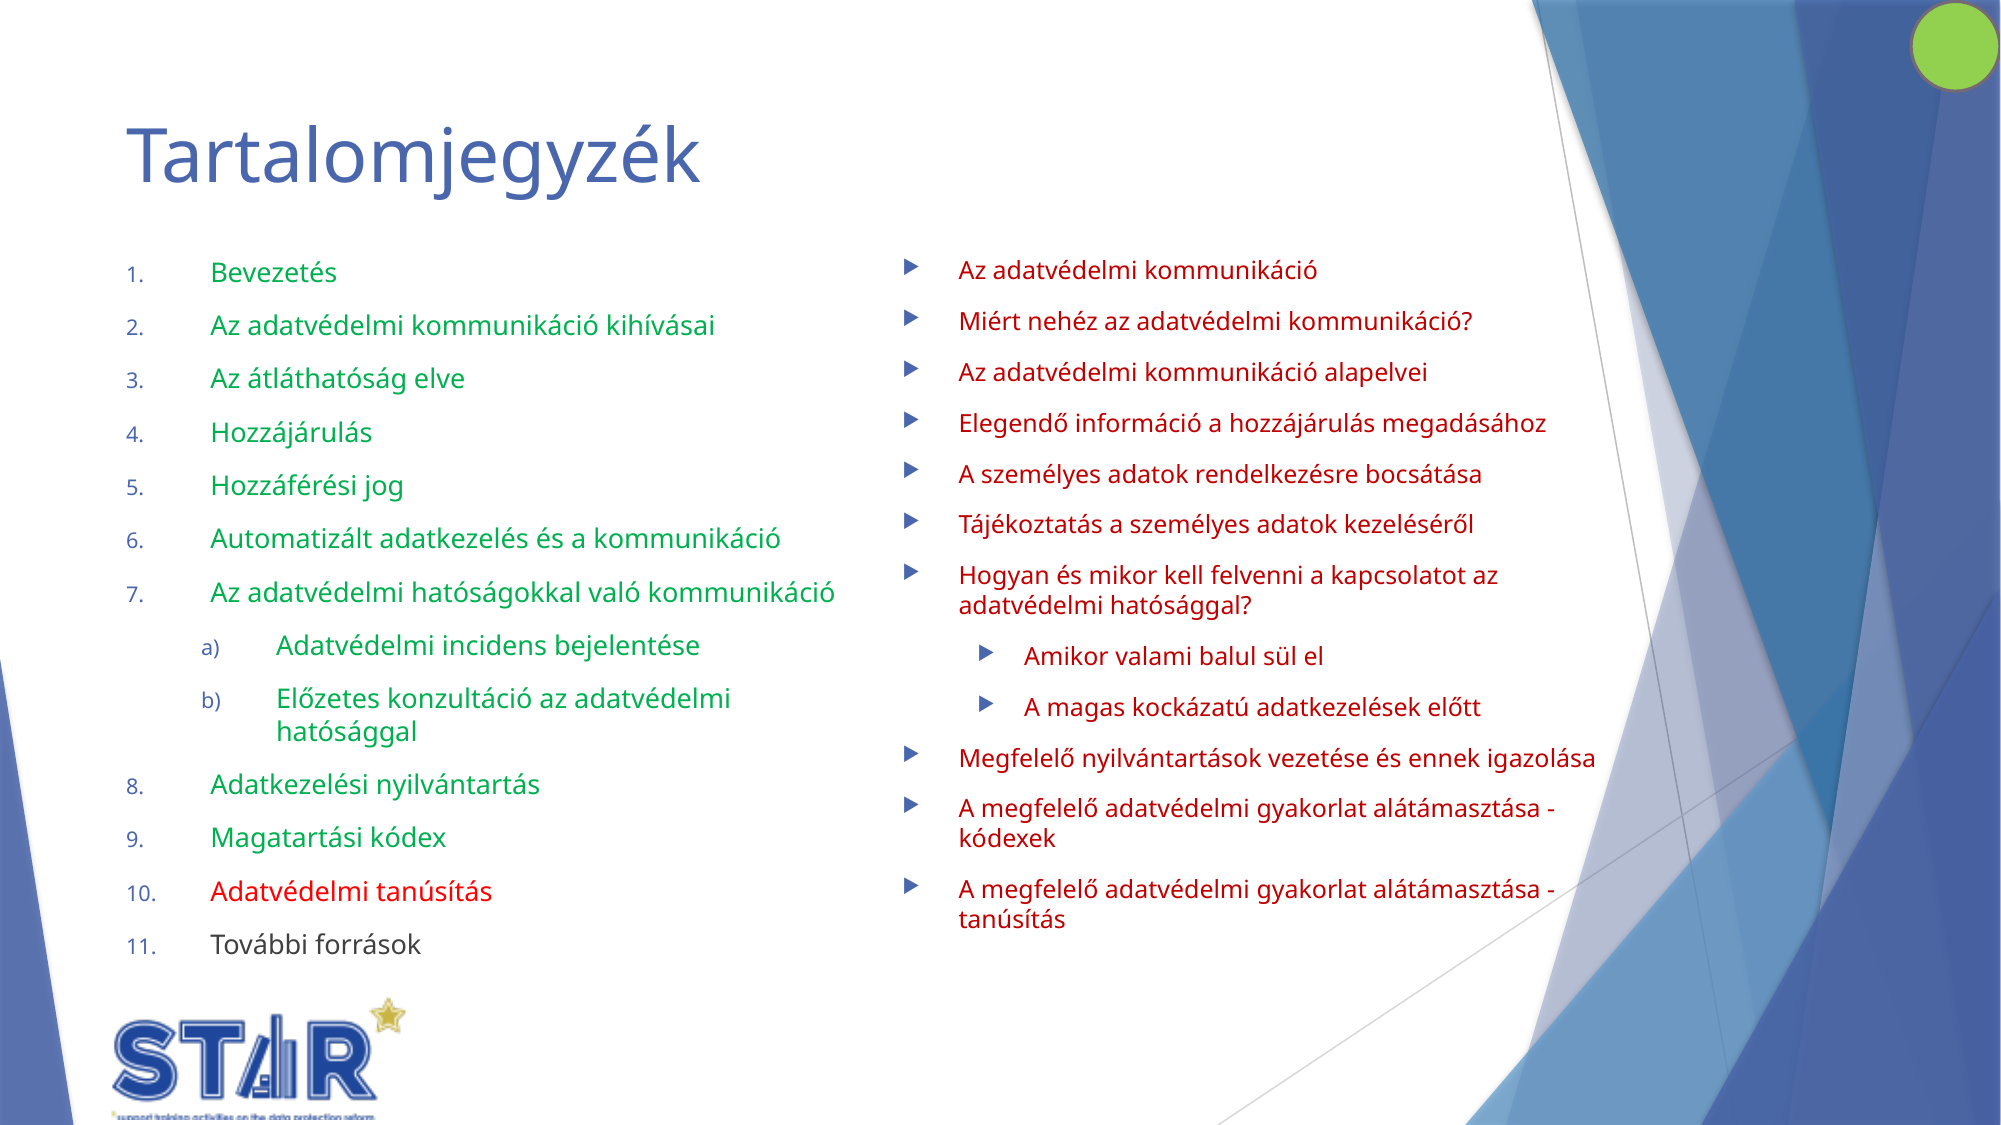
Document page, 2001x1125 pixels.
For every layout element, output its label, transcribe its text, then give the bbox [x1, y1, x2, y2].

list Az adatvédelmi kommunikáció Miért nehéz az adatvédelmi kommunikáció? Az adatvédelmi kommunikáció alapelvei Elegendő információ a hozzájárulás megadásához A személyes adatok rendelkezésre bocsátása Tájékoztatás a személyes adatok kezeléséről Hogyan és mikor kell felvenni a kapcsolatot az adatvédelmi hatósággal? Amikor valami balul sül el A magas kockázatú adatkezelések előtt Megfelelő nyilvántartások vezetése és ennek igazolása A megfelelő adatvédelmi gyakorlat alátámasztása - kódexek A megfelelő adatvédelmi gyakorlat alátámasztása - tanúsítás [887, 247, 1641, 992]
text_box [1909, 0, 2000, 93]
title Tartalomjegyzék [111, 99, 1522, 217]
list Bevezetés Az adatvédelmi kommunikáció kihívásai Az átláthatóság elve Hozzájárulás Hozzáférési jog Automatizált adatkezelés és a kommunikáció Az adatvédelmi hatóságokkal való kommunikáció Adatvédelmi incidens bejelentése Előzetes konzultáció az adatvédelmi hatósággal Adatkezelési nyilvántartás Magatartási kódex Adatvédelmi tanúsítás További források [111, 247, 860, 992]
